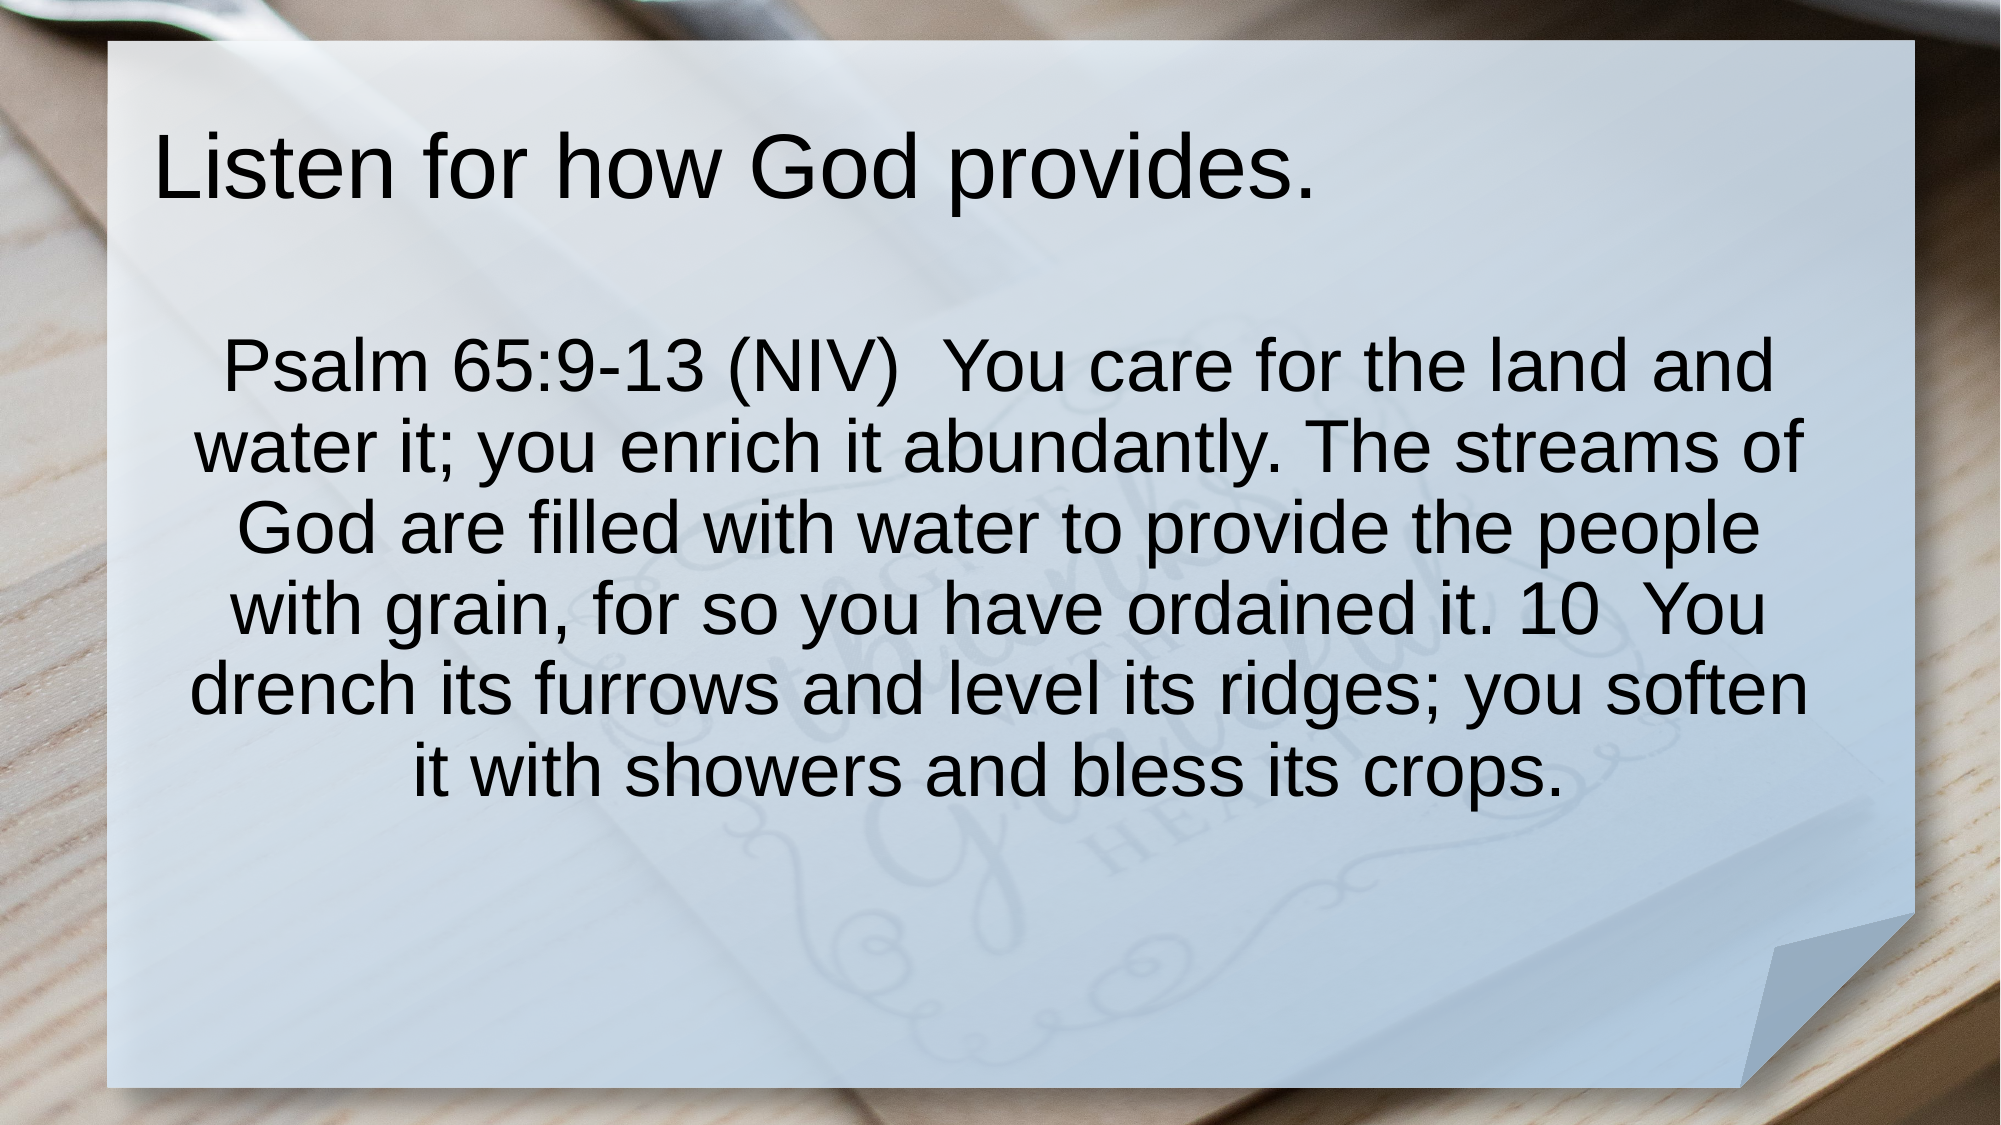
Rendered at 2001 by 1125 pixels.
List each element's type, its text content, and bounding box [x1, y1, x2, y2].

picture [0, 0, 2001, 1125]
list Psalm 65:9-13 (NIV) You care for the land and water it; you enrich it abundantly. The streams of God are filled with water to provide the people with grain, for so you have ordained it. 10 You drench its furrows and level its ridges; you soften it with showers and bless its crops. [171, 318, 1828, 1033]
title Listen for how God provides. [137, 59, 1863, 278]
